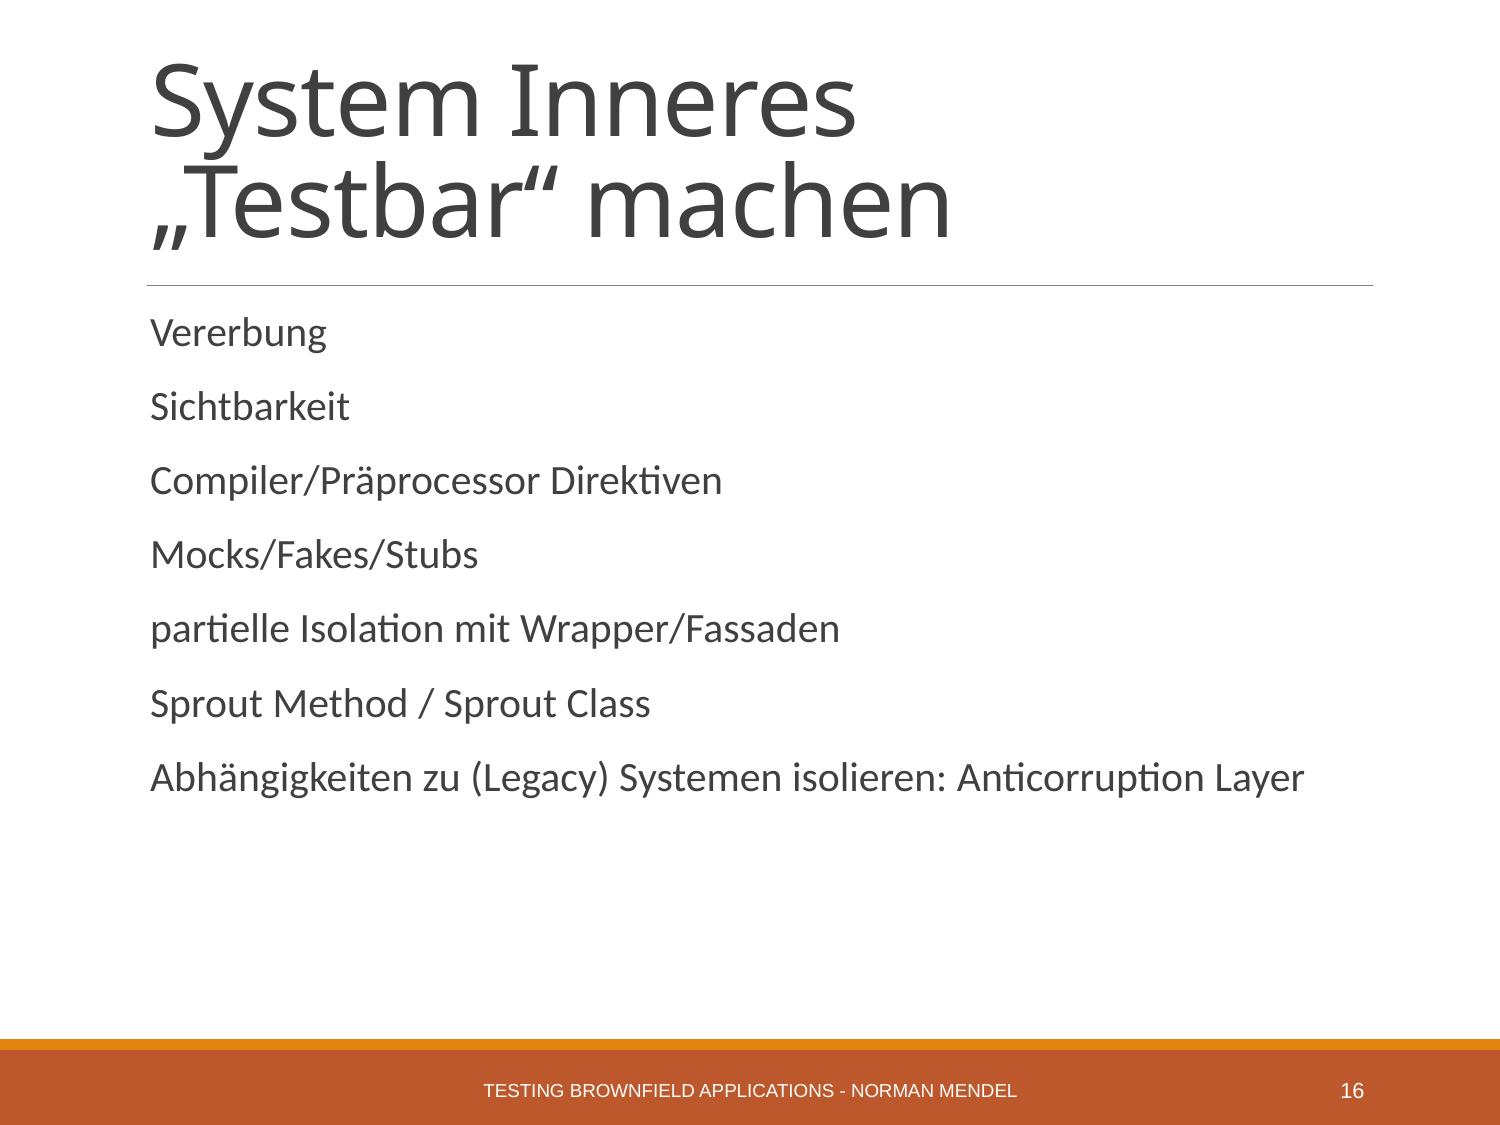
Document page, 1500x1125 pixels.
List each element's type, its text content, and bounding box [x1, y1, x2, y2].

list Vererbung Sichtbarkeit Compiler/Präprocessor Direktiven Mocks/Fakes/Stubs partielle Isolation mit Wrapper/Fassaden Sprout Method / Sprout Class Abhängigkeiten zu (Legacy) Systemen isolieren: Anticorruption Layer [135, 302, 1373, 1024]
footer Testing Brownfield Applications - Norman Mendel [453, 1059, 1047, 1120]
slide_number 16 [1218, 1059, 1380, 1120]
title System Inneres „Testbar“ machen [135, 47, 1373, 285]
